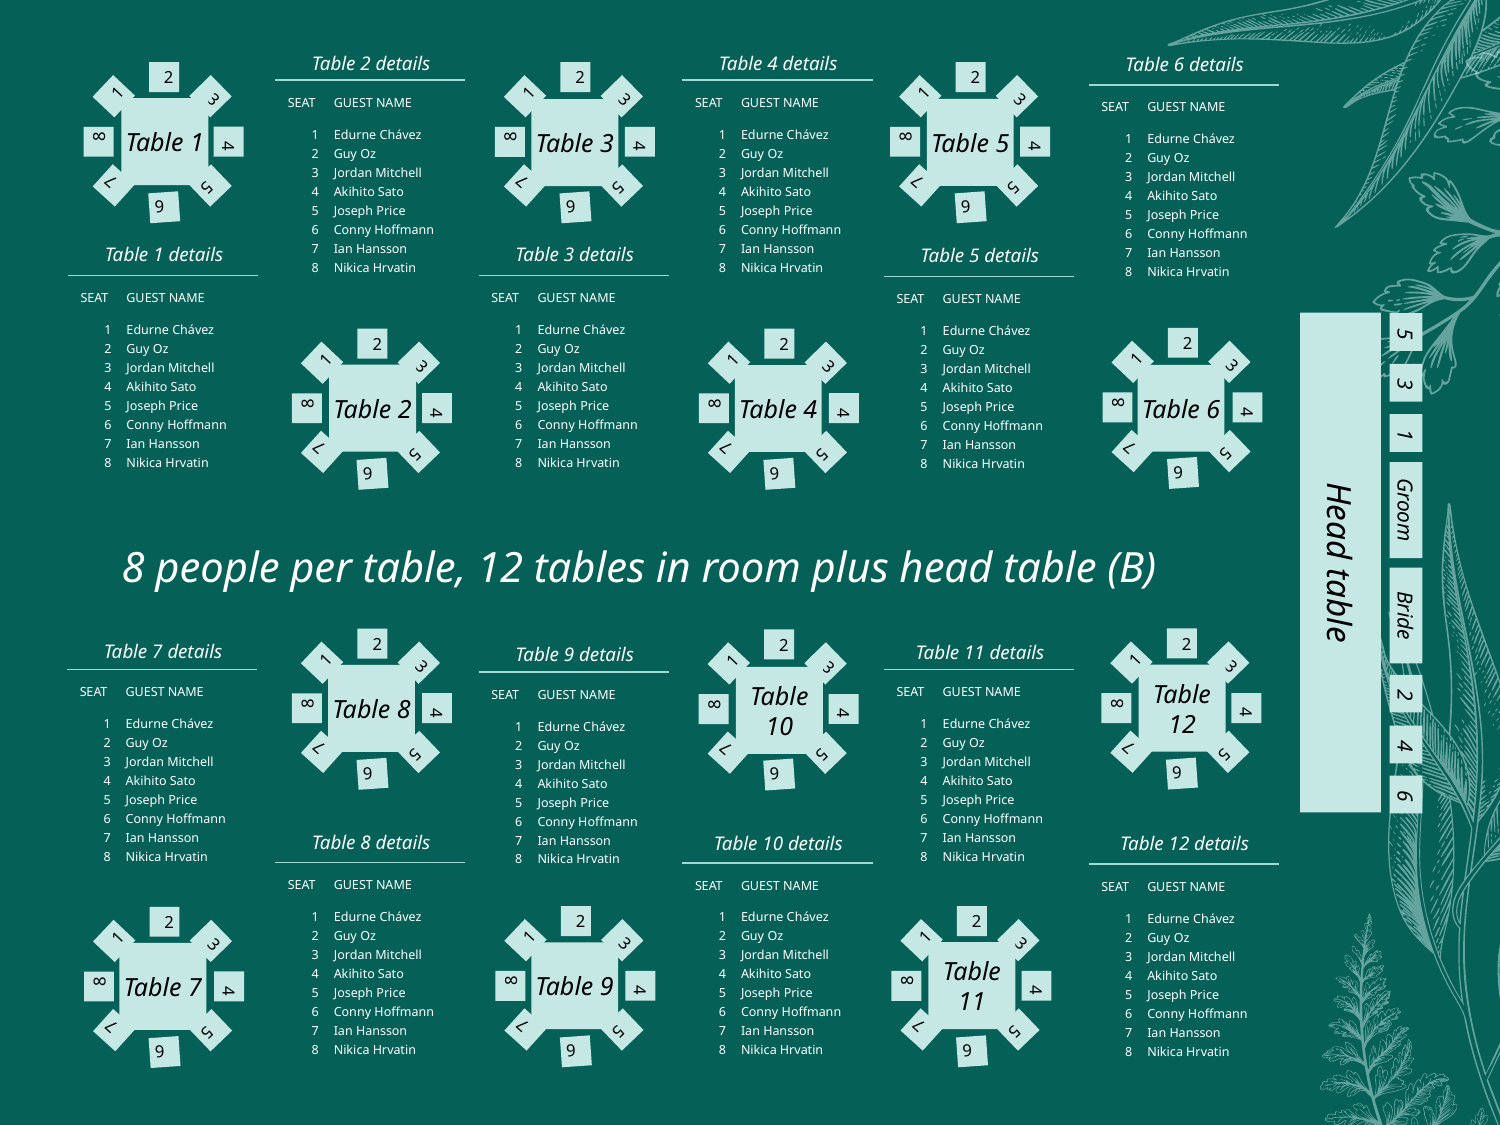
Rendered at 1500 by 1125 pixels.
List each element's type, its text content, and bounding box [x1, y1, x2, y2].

table_cell Joseph Price [119, 396, 258, 415]
table_cell Nikica Hrvatin [326, 258, 465, 277]
list 2 [149, 906, 180, 937]
table_cell Guy Oz [734, 927, 873, 946]
list 1 [900, 919, 943, 962]
table_cell Ian Hansson [1140, 243, 1279, 262]
list 6 [148, 1036, 181, 1069]
table_cell 2 [479, 736, 530, 755]
table_cell Guy Oz [935, 341, 1074, 359]
table_cell 3 [1089, 168, 1140, 186]
table_cell 8 [479, 453, 530, 472]
table_cell Akihito Sato [118, 771, 257, 790]
list 7 [1111, 429, 1154, 473]
table_cell 2 [68, 339, 119, 358]
table_cell Joseph Price [935, 397, 1074, 416]
list Table 5 details [883, 236, 1076, 271]
list Table 10 [735, 666, 823, 754]
list 4 [1232, 392, 1263, 423]
list 4 [422, 693, 452, 724]
table_cell Nikica Hrvatin [326, 1040, 465, 1059]
list 8 [83, 126, 114, 157]
table_cell Edurne Chávez [1140, 909, 1279, 928]
table_header SEAT [275, 863, 326, 908]
table_cell Conny Hoffmann [935, 416, 1074, 435]
table_cell 3 [884, 752, 935, 771]
table_cell 6 [1089, 224, 1140, 243]
list 6 [559, 1035, 592, 1068]
table_cell 4 [275, 964, 326, 983]
list 8 [1101, 693, 1132, 724]
table_header SEAT [275, 81, 326, 125]
list 5 [397, 730, 441, 774]
table_cell 6 [275, 220, 326, 239]
table_cell 6 [68, 415, 119, 434]
table_cell 3 [67, 752, 118, 771]
table_cell Nikica Hrvatin [118, 847, 257, 866]
table_cell 3 [682, 946, 734, 965]
list 3 [804, 341, 847, 384]
table_cell Joseph Price [530, 396, 669, 415]
list 8 [890, 126, 921, 157]
table_header SEAT [682, 81, 734, 125]
list 4 [1020, 126, 1051, 157]
table_cell Ian Hansson [734, 1021, 873, 1040]
table_cell Joseph Price [1140, 985, 1279, 1004]
table_cell 4 [1089, 966, 1140, 985]
table_cell Guy Oz [1140, 928, 1279, 947]
table_cell Akihito Sato [1140, 186, 1279, 205]
list Table 12 [1138, 664, 1226, 752]
table_cell 4 [479, 377, 530, 396]
table_cell Guy Oz [326, 144, 465, 163]
list 1 [1389, 414, 1423, 452]
list 6 [1165, 757, 1198, 790]
table_cell Guy Oz [530, 736, 669, 755]
list Table 2 [329, 364, 417, 452]
table_cell 3 [682, 163, 734, 182]
table_cell Conny Hoffmann [326, 1002, 465, 1021]
table_cell Edurne Chávez [734, 908, 873, 927]
table_cell Jordan Mitchell [1140, 947, 1279, 966]
table_cell 2 [67, 733, 118, 752]
list 5 [189, 164, 232, 207]
table_cell Akihito Sato [530, 377, 669, 396]
table_cell 7 [275, 1021, 326, 1040]
table_cell Guy Oz [530, 339, 669, 358]
table_cell 5 [479, 396, 530, 415]
list 3 [397, 641, 441, 684]
list 2 [1389, 674, 1423, 713]
table_cell Akihito Sato [734, 182, 873, 201]
list 8 [494, 126, 525, 157]
table_cell 5 [275, 983, 326, 1002]
title 8 people per table, 12 tables in room plus head table (B) [0, 531, 1300, 600]
list 5 [1207, 730, 1250, 773]
list 6 [1389, 775, 1423, 814]
table_cell 7 [479, 831, 530, 850]
table_header GUEST NAME [119, 276, 258, 320]
table_cell 2 [884, 341, 935, 359]
table_cell 8 [479, 850, 530, 869]
list 1 [92, 75, 135, 118]
list 3 [601, 919, 644, 962]
table_cell 8 [1089, 1042, 1140, 1061]
list 1 [1111, 340, 1154, 383]
table_cell 7 [884, 828, 935, 847]
table_cell Edurne Chávez [119, 320, 258, 339]
list 6 [559, 191, 592, 224]
list 3 [1389, 363, 1423, 402]
table_cell Akihito Sato [734, 965, 873, 984]
table_header GUEST NAME [530, 673, 669, 717]
table_cell Jordan Mitchell [935, 359, 1074, 378]
table_cell 8 [275, 1040, 326, 1059]
table_header GUEST NAME [935, 670, 1074, 715]
table_cell Edurne Chávez [935, 715, 1074, 733]
table_cell 5 [1089, 985, 1140, 1004]
list 7 [300, 730, 344, 774]
table_header SEAT [1089, 86, 1140, 130]
table_cell Nikica Hrvatin [734, 1040, 873, 1059]
table_cell Edurne Chávez [734, 125, 873, 144]
table_cell 4 [682, 965, 734, 984]
list 5 [397, 430, 441, 474]
list Table 8 [328, 664, 415, 752]
list 5 [804, 430, 847, 474]
table_header SEAT [479, 673, 530, 717]
list 3 [189, 919, 233, 963]
list 8 [291, 693, 322, 724]
list Table 9 details [478, 635, 671, 670]
table_cell Joseph Price [1140, 205, 1279, 224]
table_cell 1 [479, 717, 530, 736]
table_cell Jordan Mitchell [326, 163, 465, 182]
list 4 [625, 970, 656, 1001]
table_cell Jordan Mitchell [530, 358, 669, 377]
list 5 [601, 1008, 644, 1051]
list 5 [1389, 313, 1423, 351]
table_cell Joseph Price [935, 790, 1074, 809]
table_cell Joseph Price [734, 201, 873, 220]
table_cell 2 [275, 144, 326, 163]
list Table 11 details [883, 632, 1076, 667]
list 7 [707, 731, 750, 774]
table_cell Jordan Mitchell [935, 752, 1074, 771]
list 2 [1167, 327, 1198, 358]
table_cell Nikica Hrvatin [935, 847, 1074, 866]
list Table 7 [119, 942, 207, 1030]
table_cell Conny Hoffmann [326, 220, 465, 239]
list 4 [1231, 693, 1262, 724]
table_cell Nikica Hrvatin [935, 454, 1074, 473]
table_header GUEST NAME [935, 277, 1074, 322]
list 4 [624, 126, 655, 157]
table_cell Edurne Chávez [530, 320, 669, 339]
table_cell Ian Hansson [119, 434, 258, 453]
list Table 8 details [275, 823, 467, 858]
table_cell Conny Hoffmann [734, 1003, 873, 1021]
list 3 [600, 75, 643, 118]
list 4 [1021, 970, 1052, 1001]
table_cell Joseph Price [326, 983, 465, 1002]
list 7 [707, 430, 751, 474]
list 2 [955, 62, 986, 93]
table_cell Akihito Sato [935, 378, 1074, 397]
table_cell 6 [884, 809, 935, 828]
list 8 [698, 694, 729, 725]
table_cell Guy Oz [734, 144, 873, 163]
list 5 [804, 731, 847, 774]
table_cell 3 [884, 359, 935, 378]
list Table 2 details [275, 44, 467, 79]
table_cell 8 [275, 258, 326, 277]
table_cell Nikica Hrvatin [734, 258, 873, 277]
table_cell Akihito Sato [326, 182, 465, 201]
table_cell 6 [884, 416, 935, 435]
table_header SEAT [67, 670, 118, 715]
table_cell Conny Hoffmann [935, 809, 1074, 828]
list 1 [300, 341, 344, 384]
table_cell Ian Hansson [1140, 1023, 1279, 1042]
list Table 5 [926, 98, 1014, 186]
list 5 [997, 1008, 1040, 1051]
list 2 [764, 328, 795, 359]
list 6 [148, 191, 181, 224]
table_cell 5 [884, 790, 935, 809]
list 4 [828, 694, 859, 724]
list Table 7 details [66, 632, 259, 667]
list 2 [357, 628, 388, 659]
list 3 [995, 75, 1039, 118]
table_cell 5 [884, 397, 935, 416]
list 2 [357, 328, 388, 359]
table_cell Nikica Hrvatin [530, 850, 669, 869]
table_cell 2 [884, 733, 935, 752]
table_cell Conny Hoffmann [1140, 1004, 1279, 1023]
list 6 [956, 1035, 988, 1068]
list 7 [503, 164, 547, 207]
list Table 9 [531, 942, 619, 1030]
list Groom [1389, 462, 1423, 559]
table_header GUEST NAME [1140, 86, 1279, 130]
table_cell 2 [1089, 928, 1140, 947]
list Table 4 [734, 365, 822, 452]
list 8 [84, 971, 114, 1002]
table_cell Akihito Sato [935, 771, 1074, 790]
table_cell 5 [68, 396, 119, 415]
table_cell Conny Hoffmann [118, 809, 257, 828]
table_cell 2 [1089, 149, 1140, 168]
list 2 [764, 629, 795, 660]
table_cell Joseph Price [118, 790, 257, 809]
table_cell 6 [275, 1002, 326, 1021]
table_cell 8 [68, 453, 119, 472]
table_cell 1 [682, 908, 734, 927]
table_cell 7 [67, 828, 118, 847]
list Table 3 [531, 99, 619, 187]
list 1 [707, 642, 750, 685]
table_cell 4 [1089, 186, 1140, 205]
table_cell 1 [682, 125, 734, 144]
table_cell Conny Hoffmann [119, 415, 258, 434]
table_cell Ian Hansson [734, 239, 873, 258]
list 1 [93, 919, 136, 963]
table_cell 4 [67, 771, 118, 790]
table_cell 1 [275, 908, 326, 926]
table_cell 1 [884, 715, 935, 733]
list 4 [213, 126, 244, 157]
list 6 [763, 758, 796, 791]
table_cell 1 [479, 320, 530, 339]
table_cell 2 [682, 927, 734, 946]
table_cell Jordan Mitchell [530, 755, 669, 774]
table_header SEAT [682, 864, 734, 908]
list 2 [560, 62, 591, 93]
table_cell 1 [275, 125, 326, 144]
table_cell 8 [67, 847, 118, 866]
table_cell Ian Hansson [935, 828, 1074, 847]
table_cell Conny Hoffmann [530, 812, 669, 831]
table_cell Edurne Chávez [326, 908, 465, 926]
table_cell Jordan Mitchell [326, 945, 465, 964]
table_cell Akihito Sato [1140, 966, 1279, 985]
list Head table [1300, 312, 1381, 813]
list 7 [93, 1008, 136, 1052]
table_cell Edurne Chávez [118, 715, 257, 733]
table_cell 5 [1089, 205, 1140, 224]
table_cell Joseph Price [734, 984, 873, 1003]
list Table 6 details [1088, 44, 1281, 79]
table_cell 3 [479, 755, 530, 774]
table_cell Ian Hansson [935, 435, 1074, 454]
table_cell 3 [275, 163, 326, 182]
table_cell 5 [479, 793, 530, 812]
table_header GUEST NAME [118, 670, 257, 715]
list 6 [356, 757, 389, 790]
list 8 [698, 393, 729, 424]
table_cell Nikica Hrvatin [1140, 262, 1279, 281]
list 1 [503, 75, 547, 118]
list Table 12 details [1088, 824, 1281, 859]
list 7 [900, 1008, 943, 1051]
list 7 [504, 1008, 547, 1051]
table_cell Jordan Mitchell [1140, 168, 1279, 186]
table_cell Jordan Mitchell [734, 163, 873, 182]
table_header GUEST NAME [1140, 865, 1279, 909]
table_cell Joseph Price [326, 201, 465, 220]
table_cell 4 [884, 378, 935, 397]
table_cell Edurne Chávez [935, 322, 1074, 341]
table_cell 7 [682, 1021, 734, 1040]
table_cell 7 [682, 239, 734, 258]
table_cell 8 [884, 454, 935, 473]
table_cell 2 [275, 926, 326, 945]
table_cell 4 [479, 774, 530, 793]
table_cell 6 [67, 809, 118, 828]
list 6 [763, 457, 796, 490]
list 4 [422, 393, 452, 424]
table_cell 6 [479, 812, 530, 831]
list 6 [356, 457, 389, 490]
list 5 [600, 164, 643, 207]
list 7 [899, 164, 942, 207]
list 1 [1110, 641, 1153, 684]
table_cell Guy Oz [326, 926, 465, 945]
list Table 4 details [682, 44, 875, 79]
list 8 [291, 393, 322, 424]
table_cell Nikica Hrvatin [119, 453, 258, 472]
table_cell 5 [682, 984, 734, 1003]
table_cell 8 [1089, 262, 1140, 281]
list 2 [560, 906, 591, 937]
table_cell Nikica Hrvatin [1140, 1042, 1279, 1061]
table_cell 1 [884, 322, 935, 341]
table_cell 2 [479, 339, 530, 358]
table_cell 5 [682, 201, 734, 220]
table_header GUEST NAME [326, 81, 465, 125]
table_cell 6 [682, 1003, 734, 1021]
table_cell 2 [682, 144, 734, 163]
table_cell Conny Hoffmann [530, 415, 669, 434]
table_cell Akihito Sato [326, 964, 465, 983]
table_header SEAT [1089, 865, 1140, 909]
table_cell 3 [275, 945, 326, 964]
table_cell 1 [67, 715, 118, 733]
table_cell Edurne Chávez [326, 125, 465, 144]
table_header SEAT [884, 277, 935, 322]
table_cell Conny Hoffmann [734, 220, 873, 239]
list 5 [1208, 429, 1251, 473]
list 3 [997, 919, 1040, 962]
list 5 [189, 1009, 233, 1052]
table_cell 3 [68, 358, 119, 377]
table_cell 3 [479, 358, 530, 377]
table_cell Guy Oz [118, 733, 257, 752]
table_cell 7 [1089, 243, 1140, 262]
list 3 [397, 341, 441, 384]
table_cell Jordan Mitchell [118, 752, 257, 771]
list 4 [828, 393, 859, 424]
list 6 [1167, 456, 1199, 489]
table_cell Conny Hoffmann [1140, 224, 1279, 243]
table_cell 1 [1089, 909, 1140, 928]
table_cell Ian Hansson [530, 434, 669, 453]
table_cell 4 [275, 182, 326, 201]
list Table 11 [928, 942, 1016, 1030]
list Bride [1389, 567, 1423, 664]
table_cell 4 [682, 182, 734, 201]
table_cell 7 [1089, 1023, 1140, 1042]
list 4 [1389, 725, 1423, 764]
table_cell 8 [682, 258, 734, 277]
table_cell Jordan Mitchell [119, 358, 258, 377]
list Table 1 details [67, 235, 260, 270]
table_cell 6 [1089, 1004, 1140, 1023]
table_cell Edurne Chávez [1140, 130, 1279, 149]
table_header GUEST NAME [530, 276, 669, 320]
table_cell 1 [1089, 130, 1140, 149]
list 2 [1166, 628, 1197, 659]
table_cell 7 [884, 435, 935, 454]
table_cell 5 [67, 790, 118, 809]
list Table 3 details [478, 235, 671, 270]
list 2 [956, 906, 987, 937]
table_cell 6 [479, 415, 530, 434]
table_header GUEST NAME [326, 863, 465, 908]
table_cell Ian Hansson [326, 1021, 465, 1040]
list 3 [1207, 641, 1250, 684]
list 7 [1110, 730, 1153, 773]
list Table 6 [1137, 364, 1225, 452]
list 7 [300, 430, 344, 474]
list 3 [804, 642, 847, 685]
list 1 [707, 341, 751, 384]
list 8 [495, 970, 526, 1001]
table_header SEAT [884, 670, 935, 715]
list Table 10 details [682, 823, 875, 859]
list Table 1 [121, 98, 209, 186]
table_cell 1 [68, 320, 119, 339]
list 6 [954, 191, 987, 224]
list 1 [899, 75, 942, 118]
list 1 [504, 919, 547, 962]
table_cell Joseph Price [530, 793, 669, 812]
table_cell Akihito Sato [530, 774, 669, 793]
list 3 [1208, 340, 1251, 383]
table_cell Ian Hansson [530, 831, 669, 850]
table_cell 8 [884, 847, 935, 866]
table_cell 7 [275, 239, 326, 258]
table_cell 5 [275, 201, 326, 220]
table_cell 4 [884, 771, 935, 790]
list 8 [1102, 392, 1133, 423]
list 3 [189, 75, 232, 118]
table_header GUEST NAME [734, 864, 873, 908]
table_cell Nikica Hrvatin [530, 453, 669, 472]
list 8 [891, 970, 922, 1001]
table_cell Ian Hansson [118, 828, 257, 847]
table_header SEAT [479, 276, 530, 320]
table_cell 4 [68, 377, 119, 396]
table_cell 7 [68, 434, 119, 453]
table_cell 6 [682, 220, 734, 239]
table_cell 7 [479, 434, 530, 453]
table_cell Ian Hansson [326, 239, 465, 258]
table_header GUEST NAME [734, 81, 873, 125]
table_cell Jordan Mitchell [734, 946, 873, 965]
list 1 [300, 641, 344, 684]
table_cell 8 [682, 1040, 734, 1059]
table_cell 3 [1089, 947, 1140, 966]
table_header SEAT [68, 276, 119, 320]
table_cell Edurne Chávez [530, 717, 669, 736]
list 7 [92, 164, 135, 207]
table_cell Guy Oz [1140, 149, 1279, 168]
list 5 [995, 164, 1039, 207]
list 2 [149, 62, 180, 93]
list 4 [214, 971, 245, 1002]
table_cell Akihito Sato [119, 377, 258, 396]
table_cell Guy Oz [119, 339, 258, 358]
table_cell Guy Oz [935, 733, 1074, 752]
